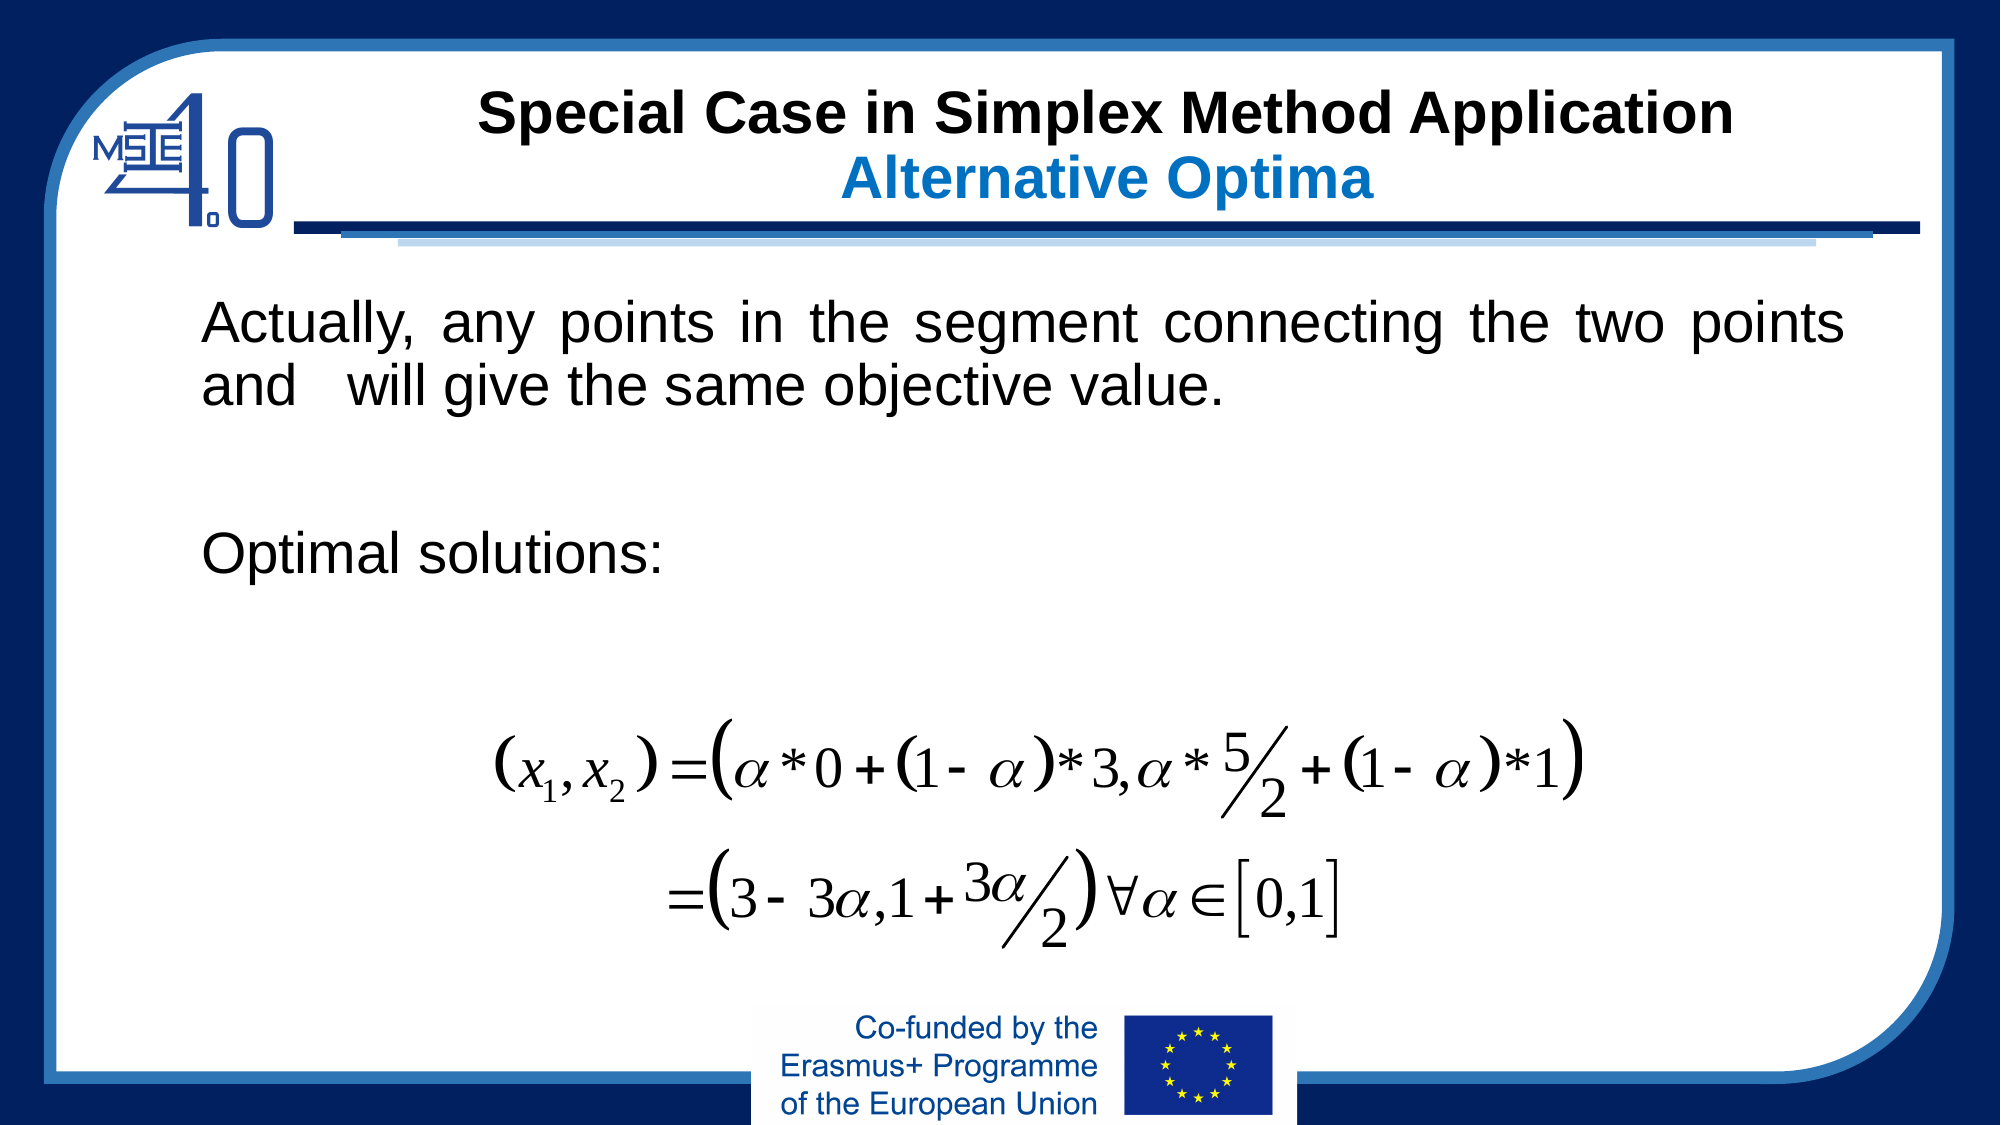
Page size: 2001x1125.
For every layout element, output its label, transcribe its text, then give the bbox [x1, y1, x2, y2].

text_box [491, 716, 1582, 959]
title Special Case in Simplex Method Application Alternative Optima [294, 73, 1921, 220]
picture [751, 1003, 1298, 1125]
